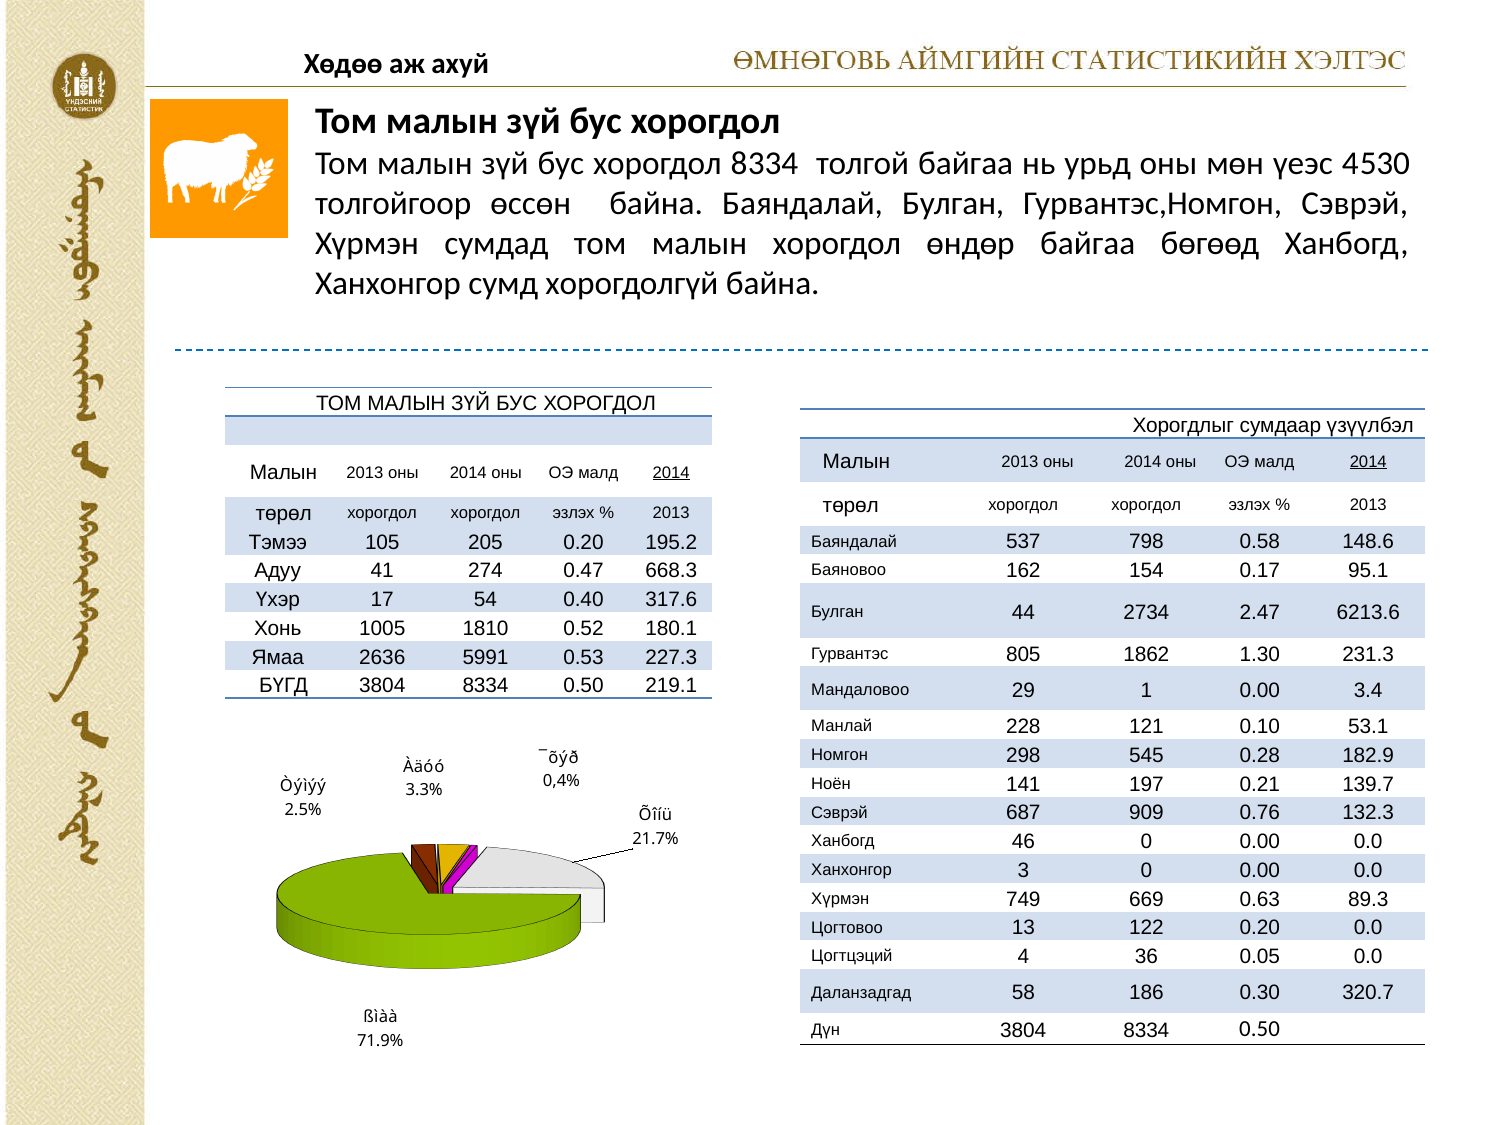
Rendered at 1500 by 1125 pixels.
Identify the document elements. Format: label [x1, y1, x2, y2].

chart [187, 724, 738, 1063]
picture [0, 0, 1500, 1125]
